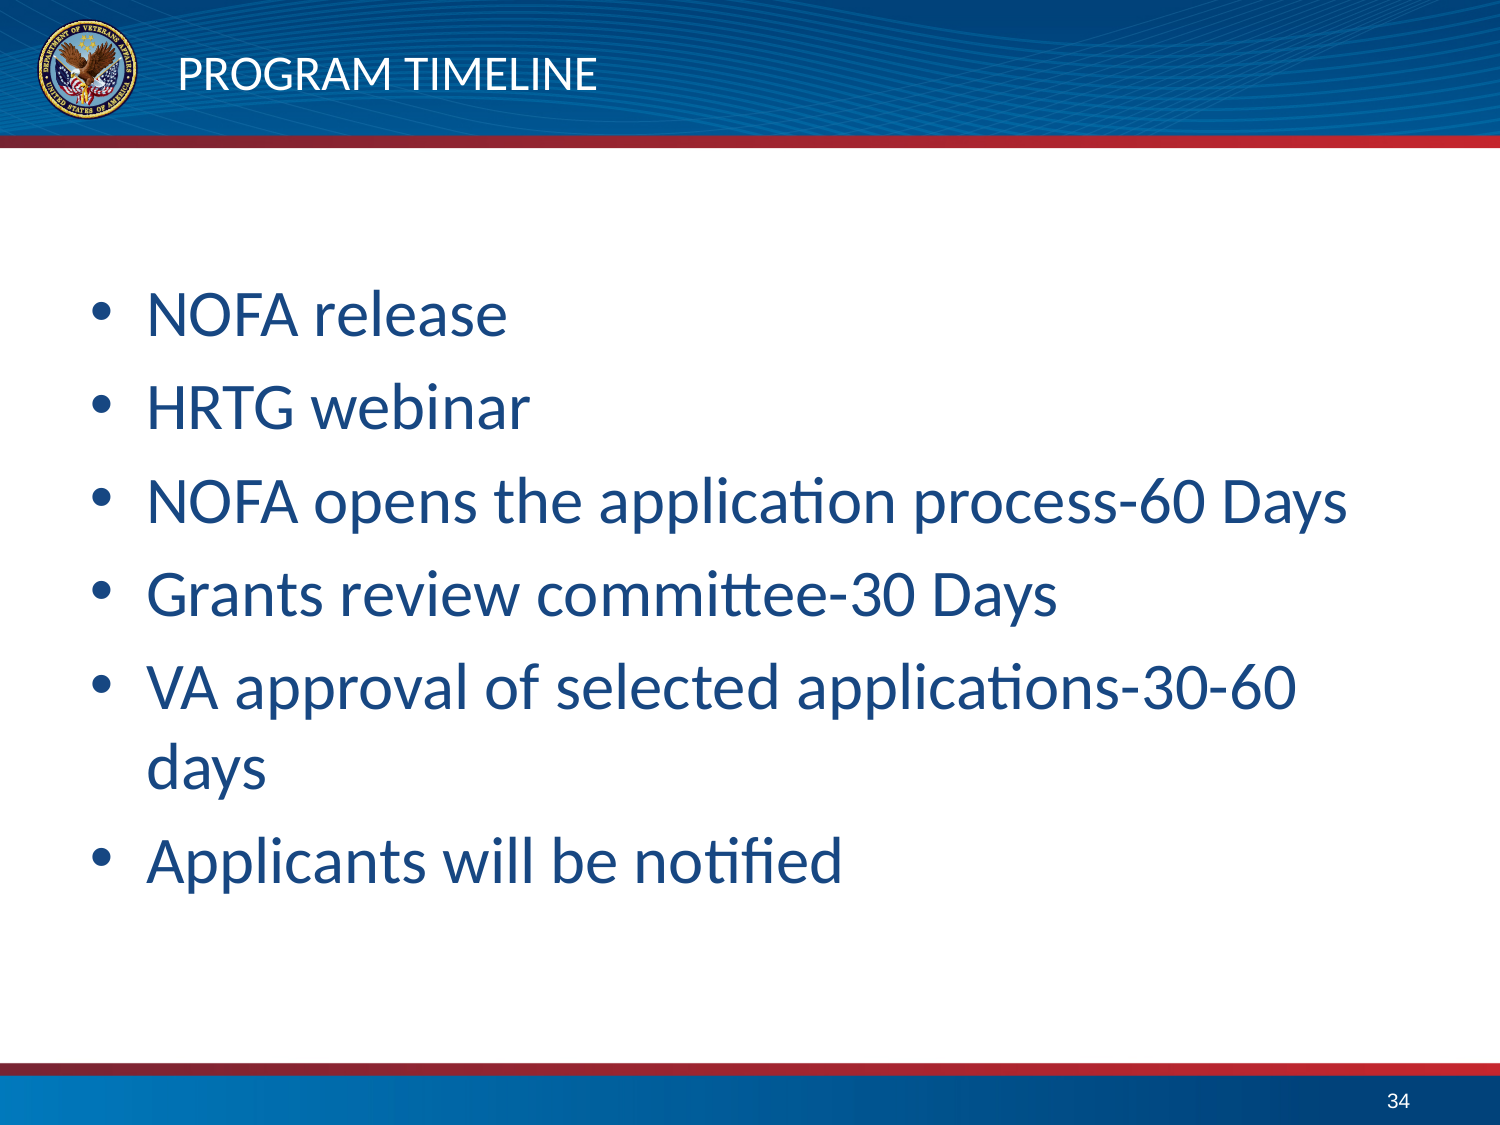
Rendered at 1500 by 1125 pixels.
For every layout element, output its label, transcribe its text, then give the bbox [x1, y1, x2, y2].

picture [0, 0, 1500, 1125]
list NOFA release HRTG webinar NOFA opens the application process-60 Days Grants review committee-30 Days VA approval of selected applications-30-60 days Applicants will be notified [75, 262, 1425, 1005]
title PROGRAM TIMELINE [162, 32, 1425, 113]
slide_number 34 [1074, 1074, 1425, 1125]
